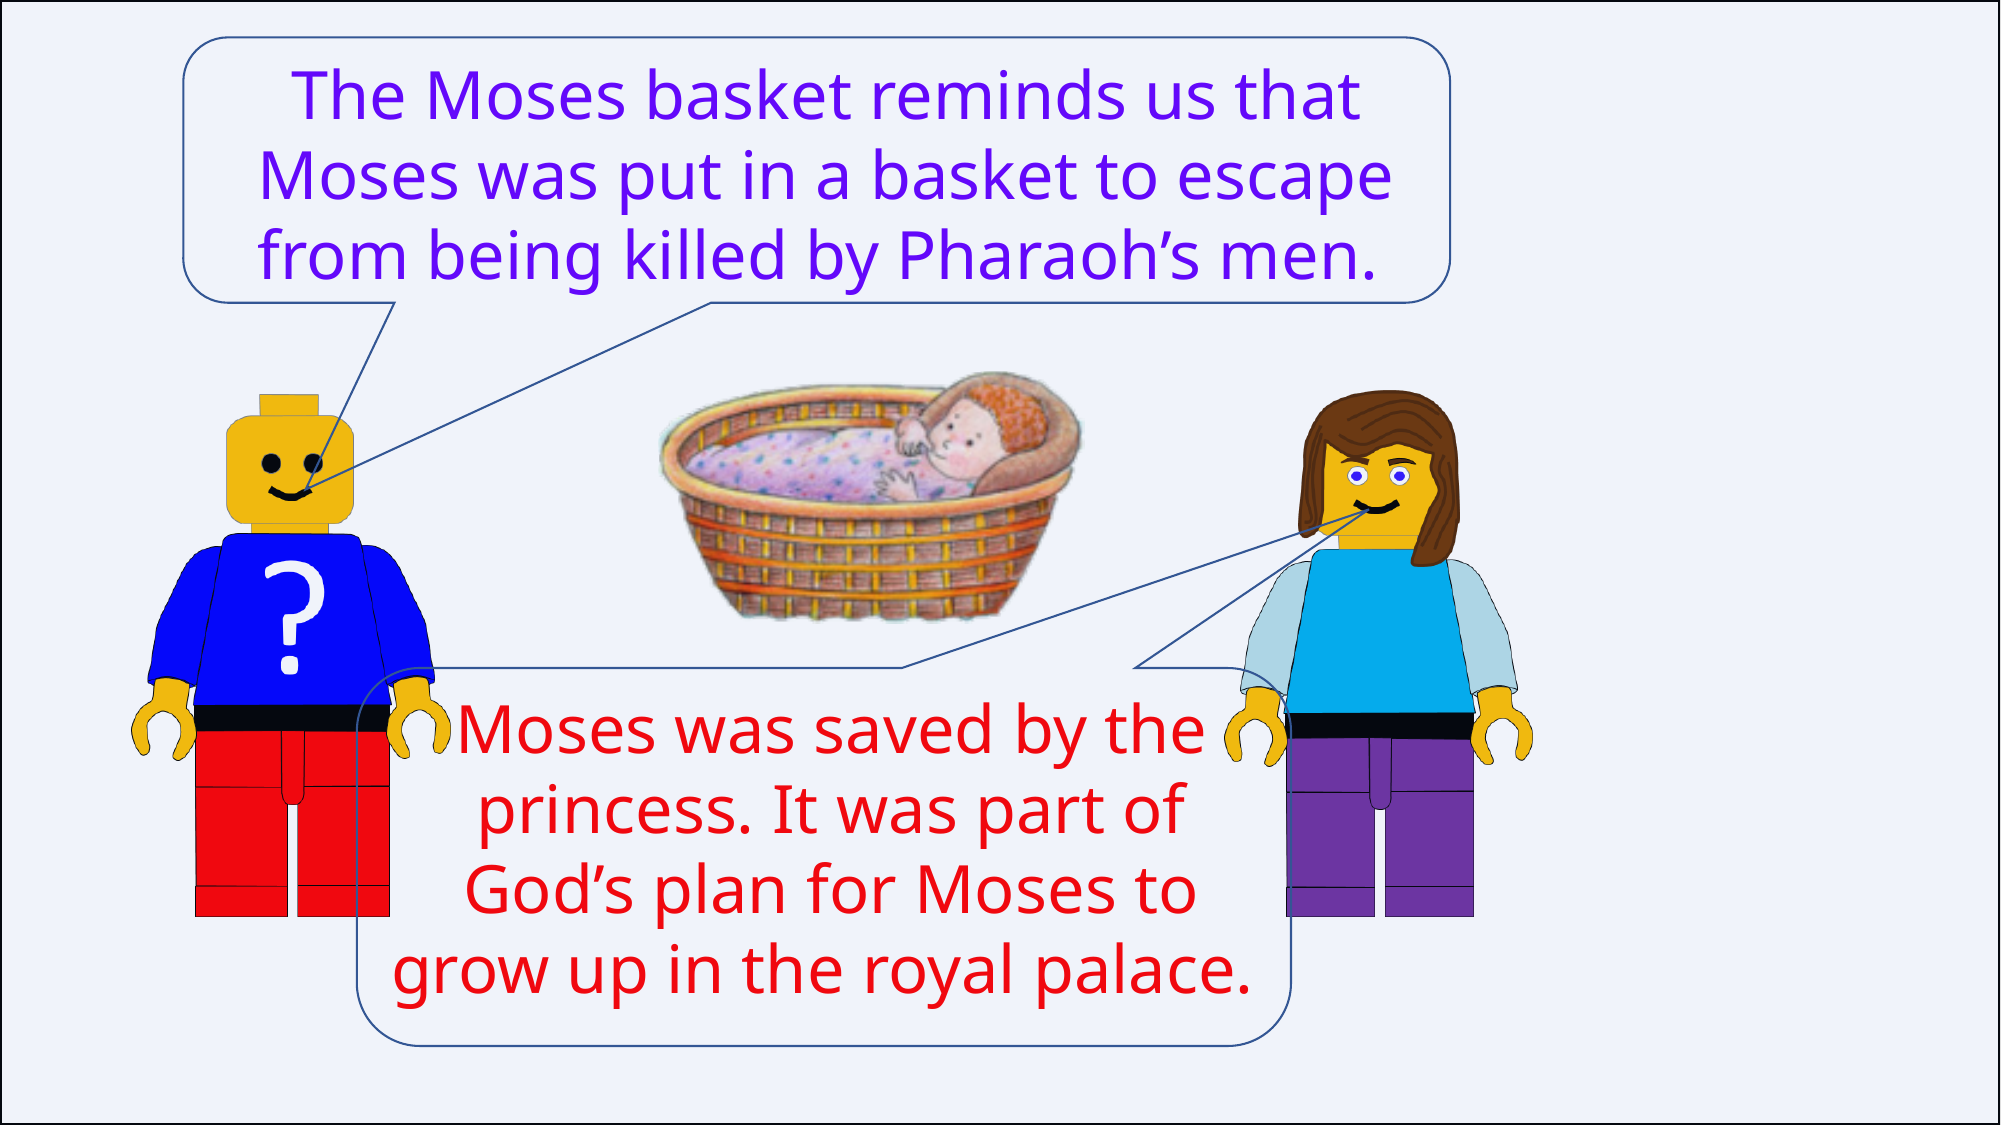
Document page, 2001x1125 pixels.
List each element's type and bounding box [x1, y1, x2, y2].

text_box [0, 0, 2000, 1125]
picture [1223, 390, 1533, 917]
picture [658, 371, 1085, 624]
text_box [183, 37, 1451, 303]
picture [131, 394, 450, 917]
text_box [356, 667, 1291, 1046]
